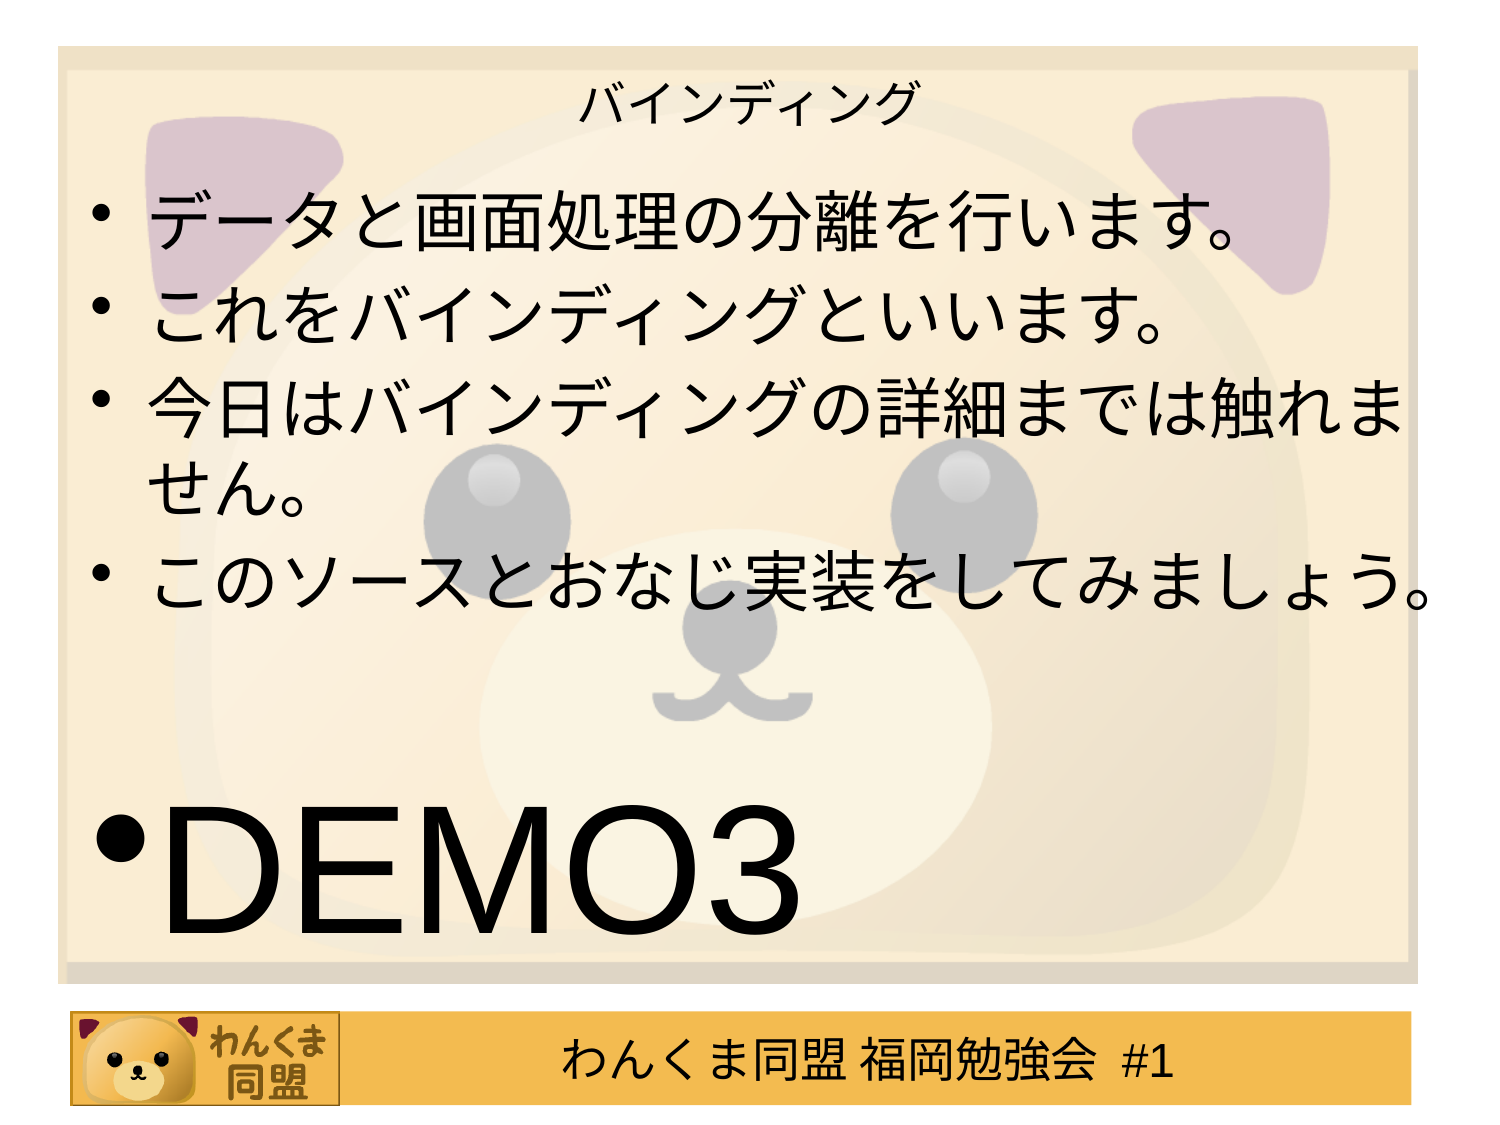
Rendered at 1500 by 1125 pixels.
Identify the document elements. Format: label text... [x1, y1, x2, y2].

title バインディング [74, 44, 1426, 162]
picture [70, 1011, 340, 1106]
picture [58, 46, 1418, 984]
list データと画面処理の分離を行います。 これをバインディングといいます。 今日はバインディングの詳細までは触れません。 このソースとおなじ実装をしてみましょう。 DEMO3 [74, 172, 1426, 1006]
